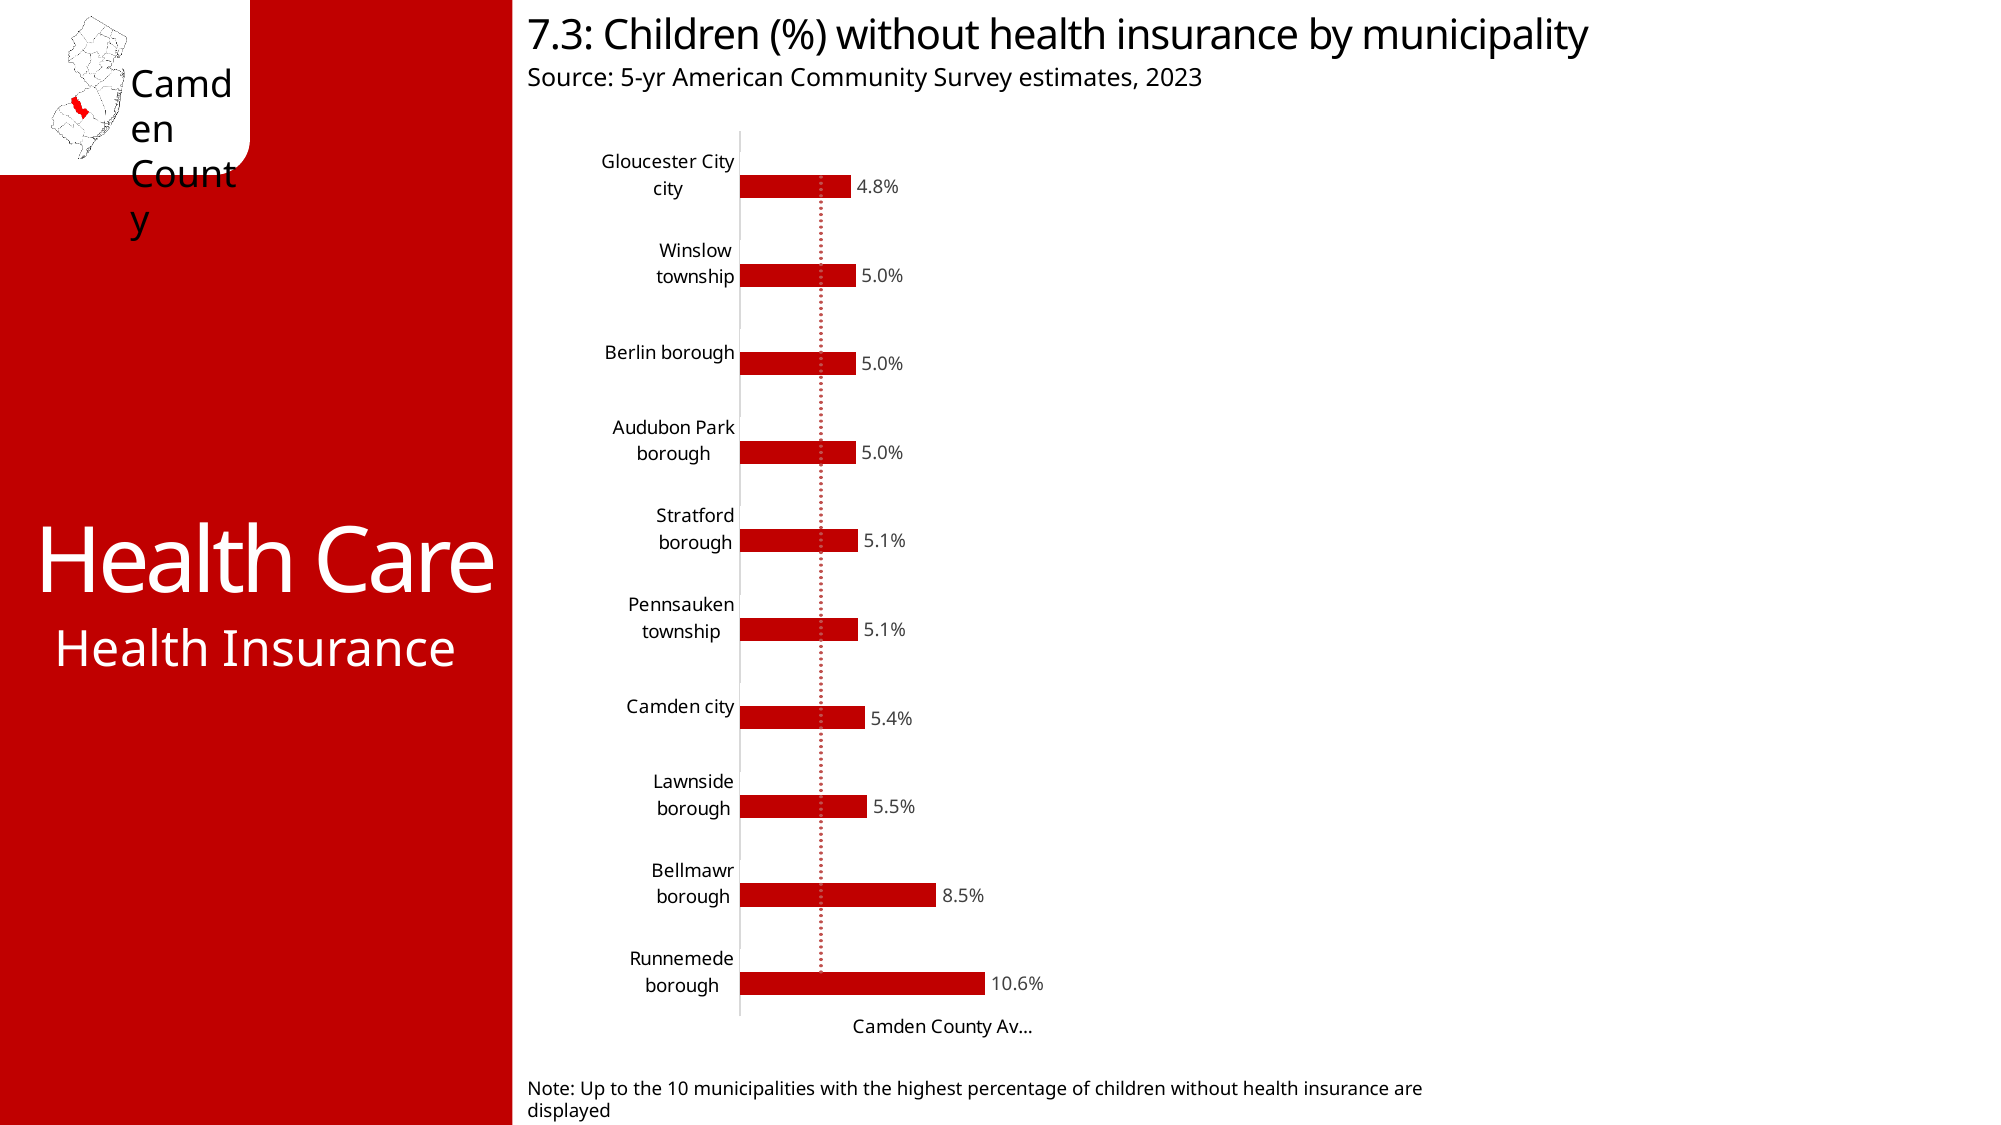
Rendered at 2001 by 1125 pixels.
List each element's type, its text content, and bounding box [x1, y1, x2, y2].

picture [51, 16, 127, 112]
text_box Source: 5-yr American Community Survey estimates, 2023 [512, 54, 1891, 100]
text_box Health Care [0, 112, 533, 1013]
text_box Note: Up to the 10 municipalities with the highest percentage of children without health insurance are displayed [512, 1069, 1513, 1125]
text_box 7.3: Children (%) without health insurance by municipality [512, 0, 1992, 65]
chart [592, 122, 1926, 1101]
text_box Health Insurance [0, 609, 513, 684]
